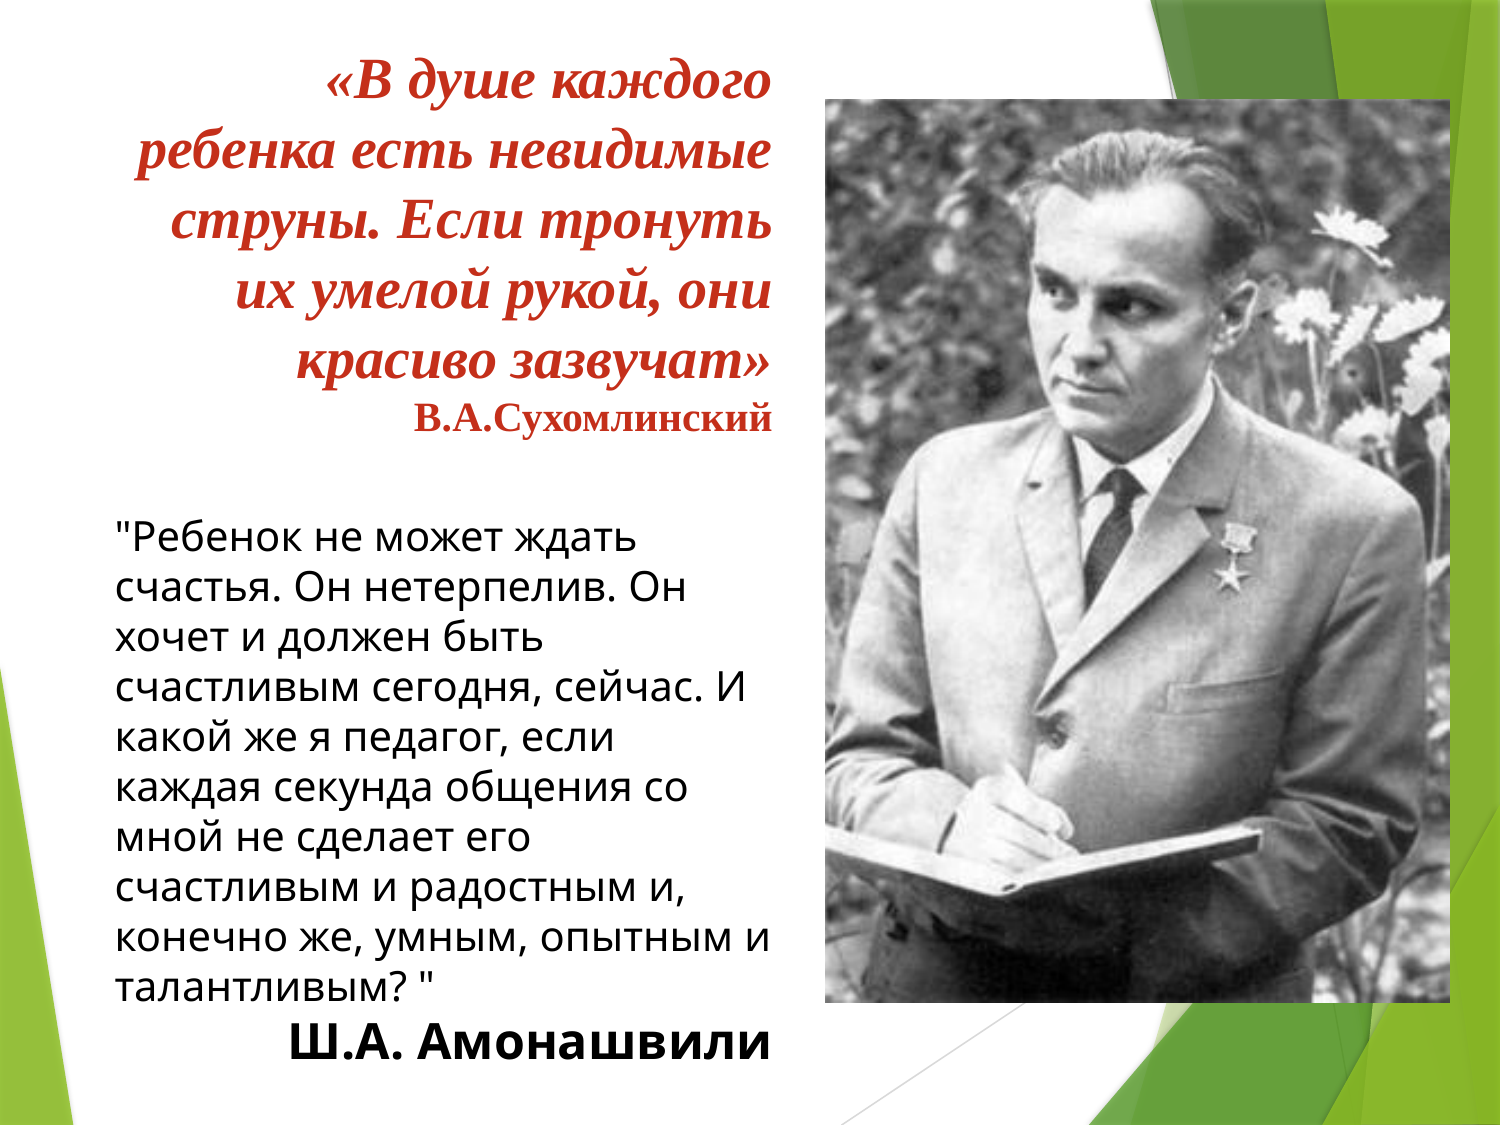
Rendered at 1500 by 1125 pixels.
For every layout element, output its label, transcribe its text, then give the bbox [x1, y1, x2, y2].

picture [824, 99, 1451, 1003]
text_box «В душе каждого ребенка есть невидимые струны. Если тронуть их умелой рукой, они красиво зазвучат» В.А.Сухомлинский "Ребенок не может ждать счастья. Он нетерпелив. Он хочет и должен быть счастливым сегодня, сейчас. И какой же я педагог, если каждая секунда общения со мной не сделает его счастливым и радостным и, конечно же, умным, опытным и талантливым? " Ш.А. Амонашвили [99, 0, 788, 1125]
